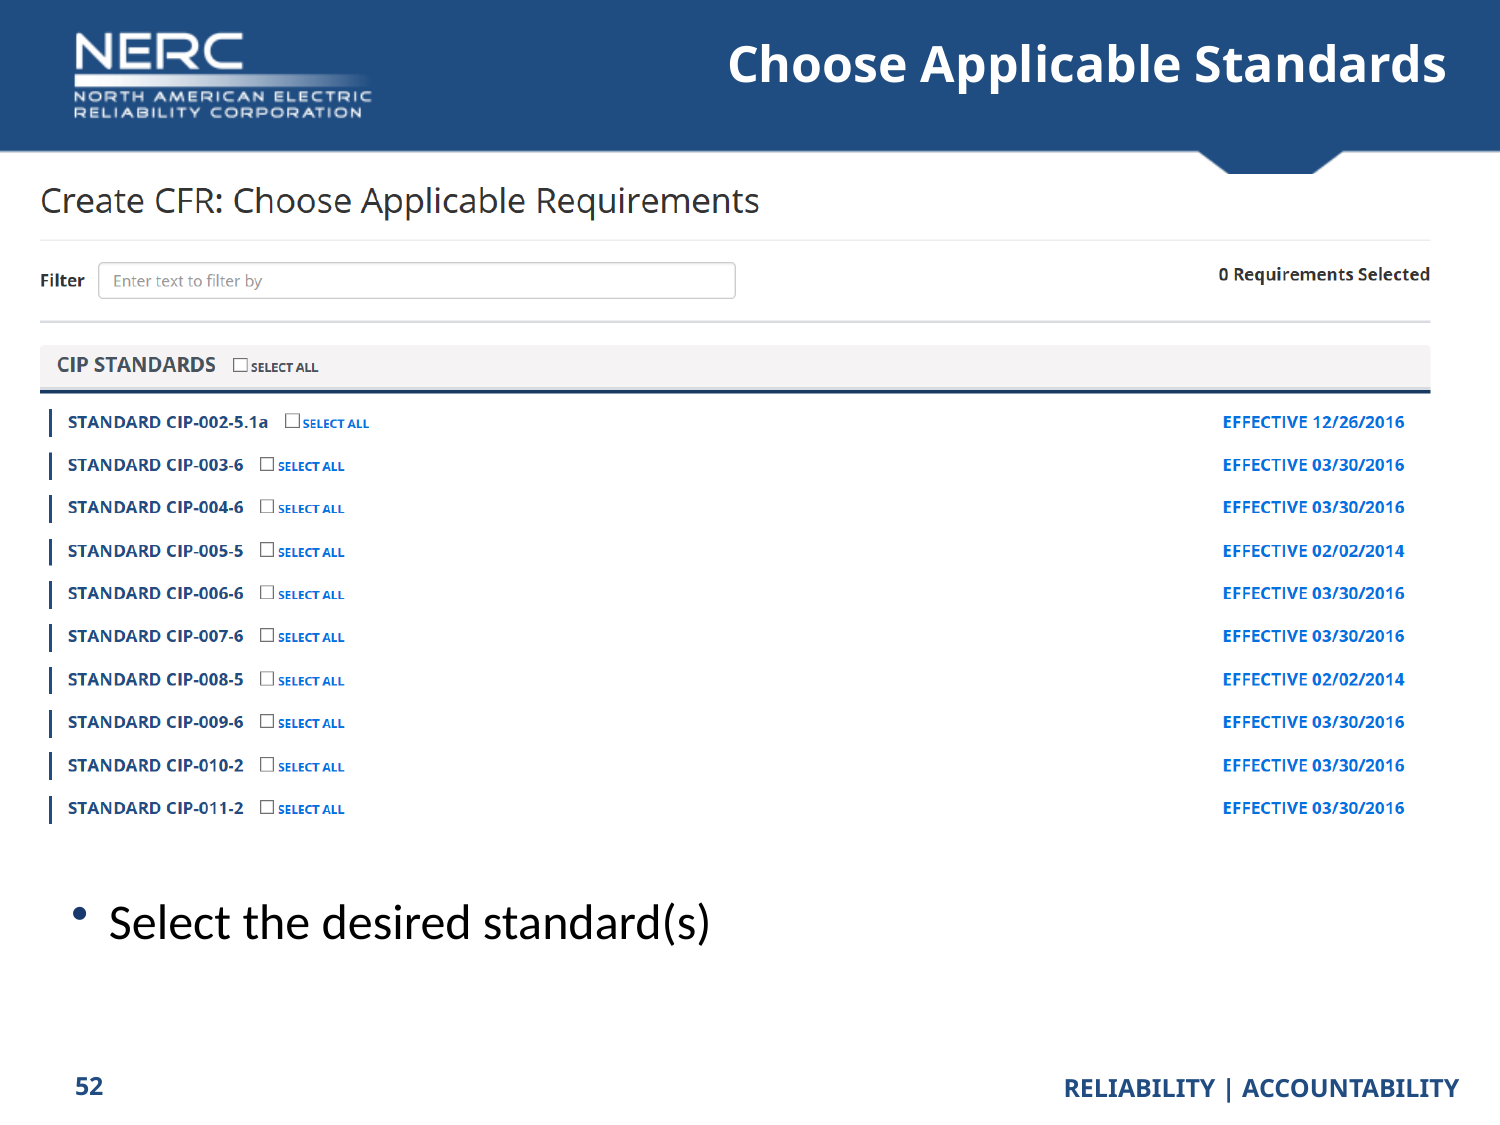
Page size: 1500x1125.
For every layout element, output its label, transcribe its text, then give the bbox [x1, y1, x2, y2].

title Choose Applicable Standards [375, 24, 1463, 133]
list Select the desired standard(s) [56, 846, 1438, 1050]
picture [0, 0, 1500, 838]
list Select the desired standard(s) [56, 162, 1438, 173]
